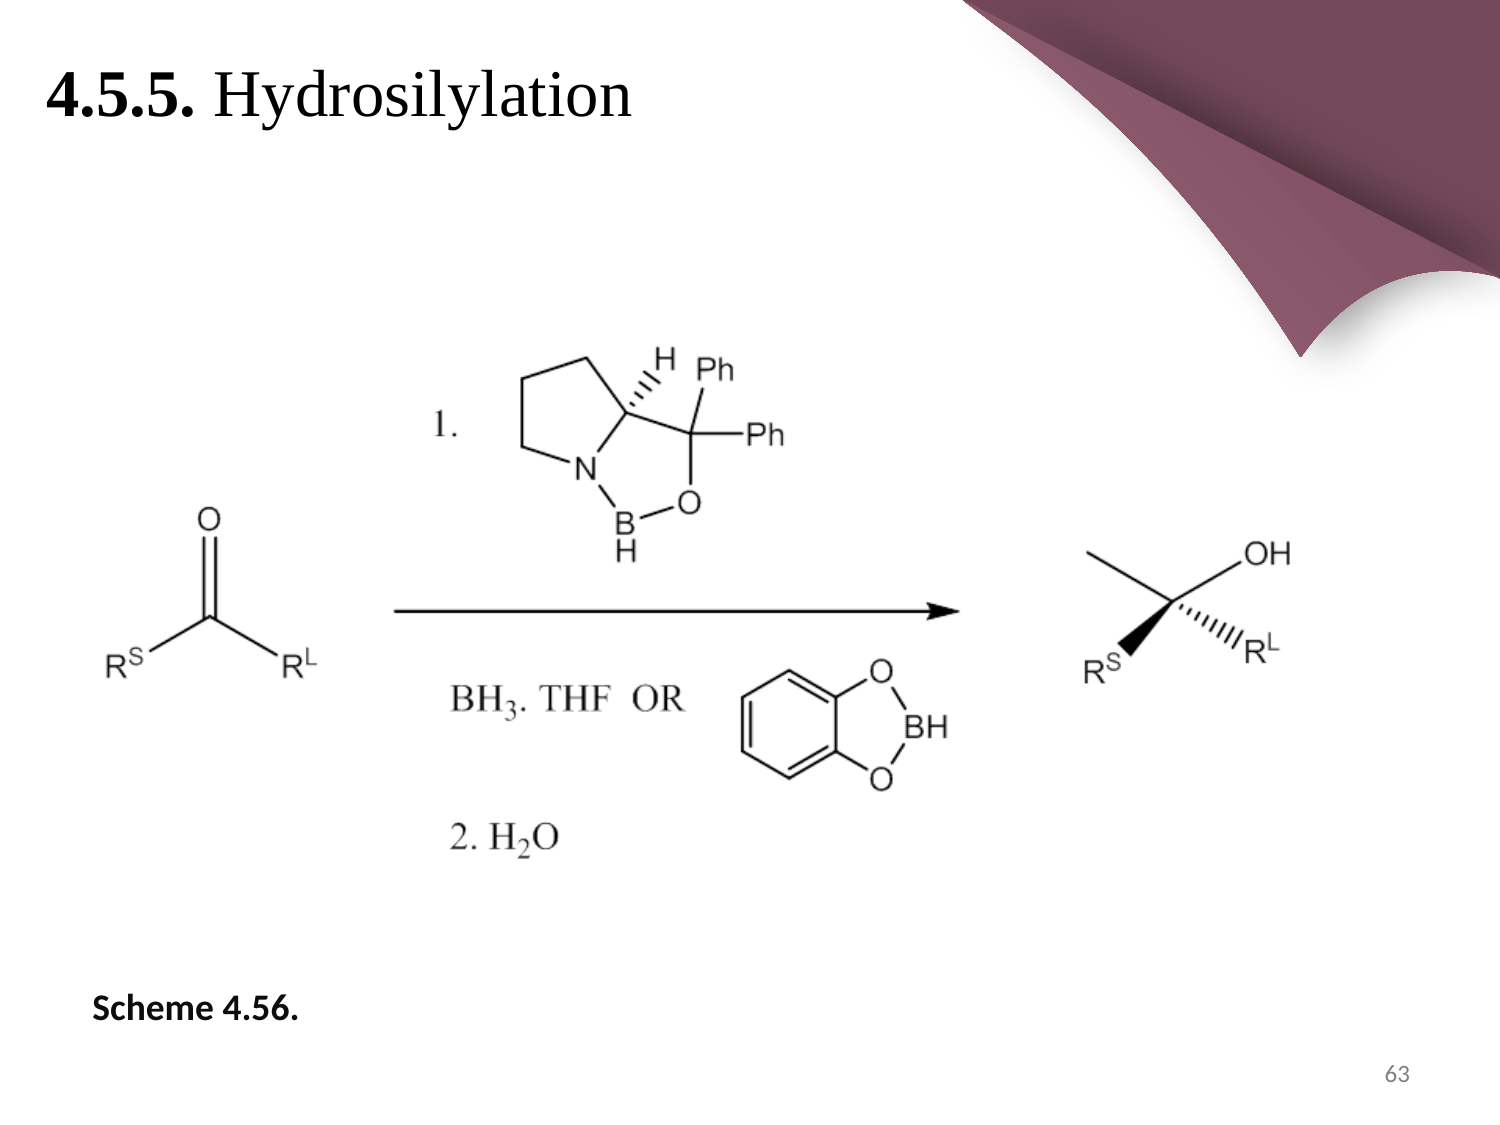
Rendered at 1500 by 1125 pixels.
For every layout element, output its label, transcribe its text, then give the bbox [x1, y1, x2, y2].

slide_number 63 [1074, 1042, 1425, 1103]
text_box Scheme 4.56. [77, 975, 315, 1036]
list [100, 337, 1307, 870]
text_box 4.5.5. Hydrosilylation [31, 42, 649, 138]
